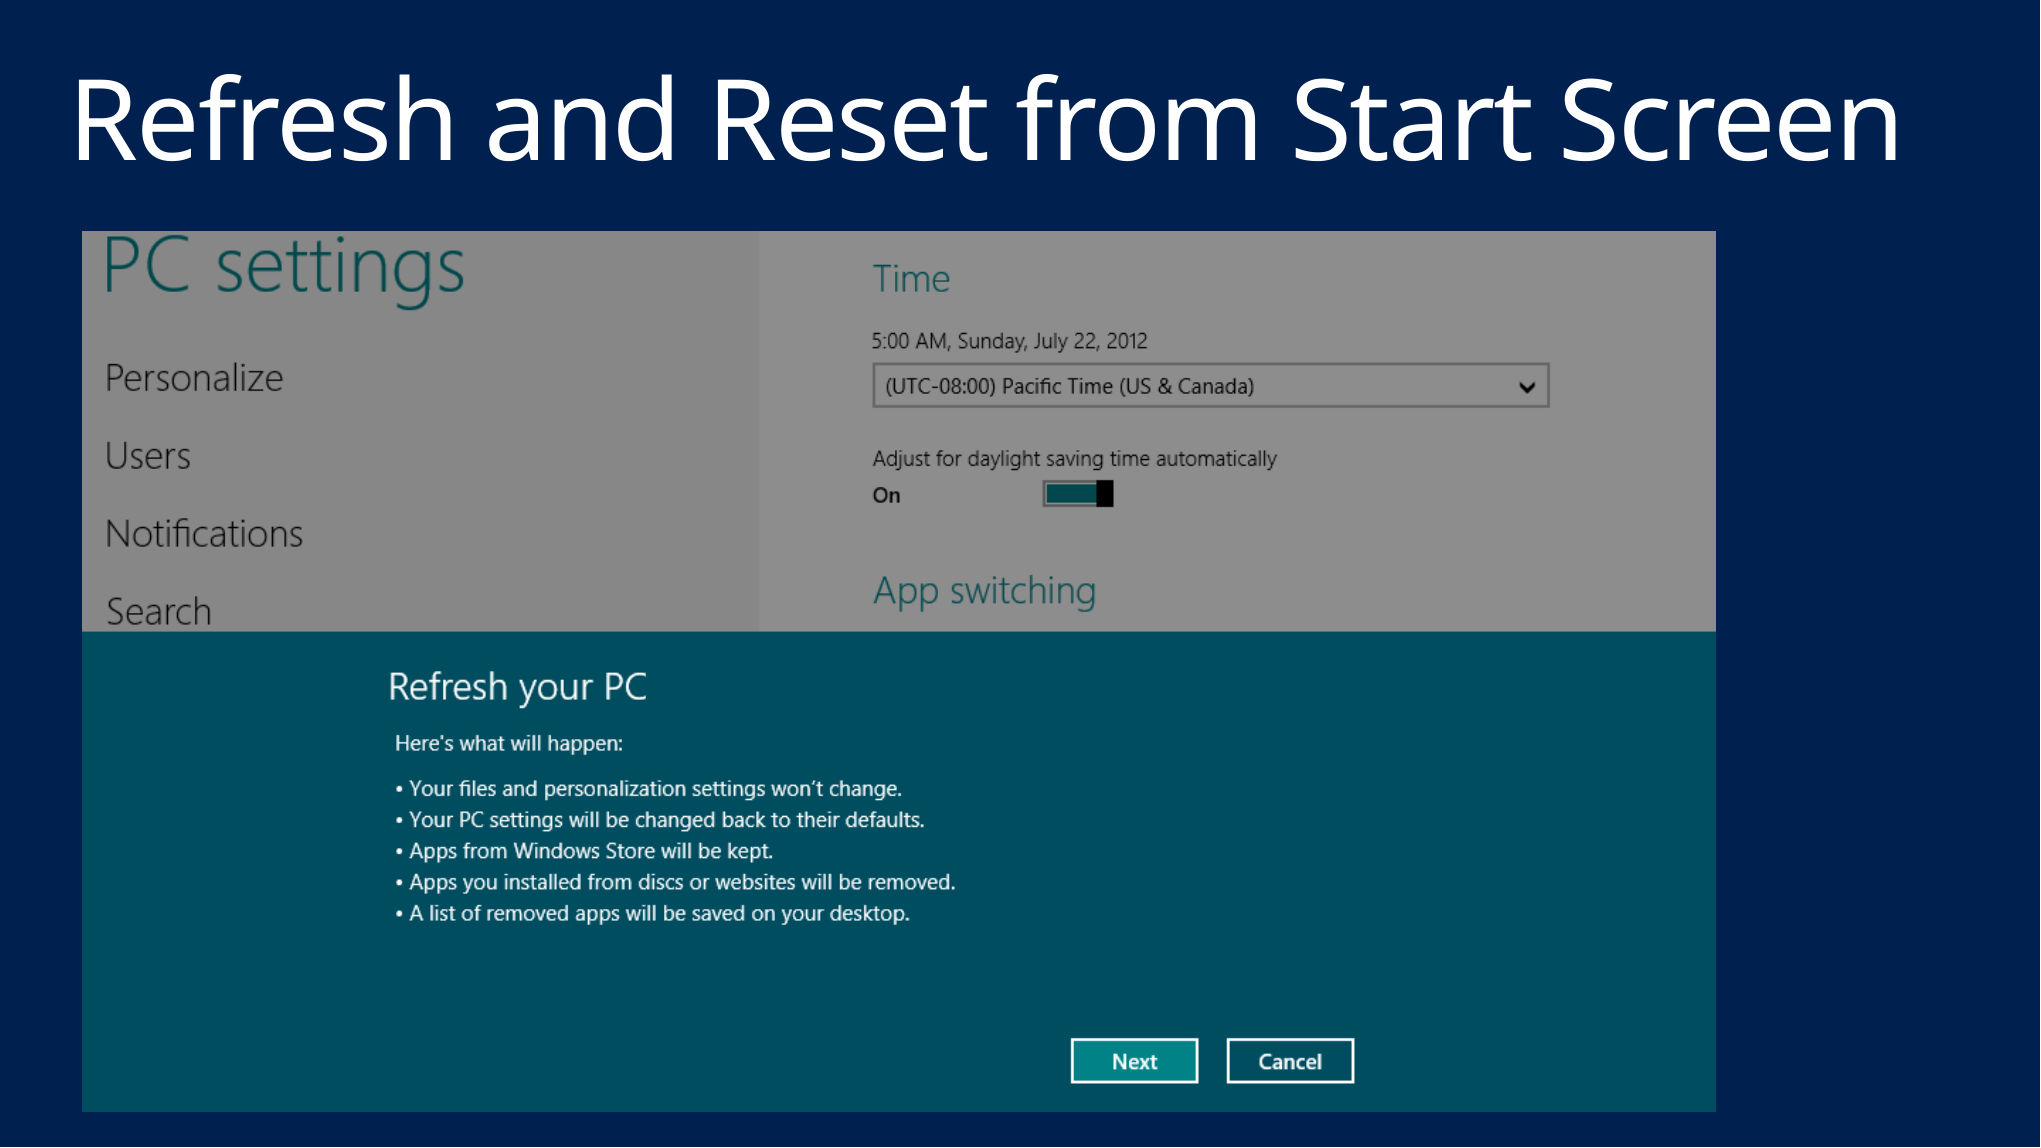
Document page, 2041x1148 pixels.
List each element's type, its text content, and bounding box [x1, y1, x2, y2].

picture [454, 680, 471, 699]
picture [802, 874, 825, 889]
picture [614, 740, 621, 750]
picture [538, 680, 558, 699]
picture [520, 680, 536, 708]
picture [817, 782, 822, 796]
picture [906, 878, 920, 889]
picture [514, 843, 526, 858]
picture [734, 785, 765, 800]
picture [741, 905, 745, 920]
picture [397, 735, 426, 750]
picture [410, 874, 434, 893]
picture [429, 740, 439, 747]
picture [478, 785, 495, 796]
picture [391, 673, 408, 699]
picture [743, 874, 757, 889]
picture [658, 816, 682, 827]
picture [771, 813, 778, 827]
picture [607, 812, 628, 827]
picture [840, 874, 860, 889]
picture [869, 878, 874, 889]
picture [555, 816, 562, 822]
picture [752, 910, 756, 920]
picture [526, 843, 537, 858]
picture [531, 910, 543, 920]
picture [589, 874, 594, 889]
picture [716, 878, 740, 889]
picture [682, 812, 715, 831]
picture [659, 785, 685, 796]
picture [438, 878, 451, 893]
picture [522, 876, 536, 889]
picture [628, 910, 645, 920]
picture [874, 907, 878, 920]
picture [911, 816, 919, 822]
picture [741, 847, 760, 862]
picture [411, 905, 423, 920]
picture [595, 878, 601, 889]
picture [830, 910, 834, 920]
picture [578, 740, 587, 754]
picture [429, 672, 441, 699]
picture [628, 847, 644, 858]
picture [699, 843, 721, 858]
picture [495, 910, 509, 920]
picture [607, 843, 616, 856]
picture [920, 878, 937, 889]
picture [448, 816, 453, 827]
picture [597, 740, 611, 750]
picture [487, 910, 491, 920]
picture [759, 910, 769, 920]
picture [779, 816, 787, 827]
picture [657, 878, 682, 889]
picture [830, 781, 896, 800]
picture [784, 878, 794, 883]
picture [463, 878, 497, 893]
picture [550, 874, 556, 889]
picture [570, 816, 587, 827]
picture [422, 818, 430, 827]
picture [512, 910, 516, 920]
picture [531, 816, 552, 831]
picture [464, 843, 477, 858]
picture [555, 740, 575, 754]
picture [473, 680, 485, 699]
picture [448, 785, 452, 796]
picture [483, 740, 497, 750]
picture [478, 847, 507, 858]
picture [543, 905, 568, 920]
picture [422, 785, 444, 796]
picture [755, 876, 785, 889]
picture [723, 812, 754, 827]
picture [445, 740, 453, 749]
picture [607, 673, 623, 699]
picture [561, 680, 577, 699]
picture [855, 910, 861, 920]
picture [536, 847, 553, 858]
picture [1227, 1038, 1354, 1083]
picture [582, 680, 593, 699]
picture [460, 781, 470, 796]
picture [881, 910, 885, 920]
title Refresh and Reset from Start Screen [45, 48, 1996, 199]
picture [546, 785, 583, 800]
picture [598, 785, 617, 796]
picture [665, 905, 685, 920]
picture [801, 785, 810, 796]
picture [567, 847, 594, 858]
picture [461, 812, 483, 827]
picture [728, 843, 737, 858]
picture [618, 844, 624, 858]
picture [548, 735, 552, 750]
picture [636, 812, 655, 827]
picture [621, 781, 638, 796]
picture [410, 843, 434, 862]
picture [774, 785, 798, 796]
picture [662, 847, 675, 858]
picture [626, 673, 645, 699]
picture [449, 852, 457, 858]
picture [554, 843, 566, 858]
picture [411, 680, 427, 699]
picture [576, 910, 585, 920]
picture [675, 843, 685, 858]
picture [469, 910, 473, 920]
picture [606, 910, 619, 920]
picture [519, 910, 528, 920]
picture [575, 785, 594, 796]
picture [888, 910, 898, 924]
picture [940, 874, 949, 889]
picture [82, 230, 1716, 631]
picture [490, 672, 507, 699]
picture [431, 905, 438, 920]
picture [762, 844, 772, 858]
picture [782, 910, 794, 924]
picture [801, 910, 809, 920]
picture [512, 740, 529, 750]
picture [699, 782, 731, 796]
picture [639, 874, 654, 889]
picture [441, 910, 447, 920]
picture [1071, 1038, 1198, 1083]
picture [837, 905, 852, 920]
picture [503, 781, 536, 796]
picture [639, 782, 656, 796]
picture [602, 878, 631, 889]
picture [757, 812, 765, 827]
picture [864, 905, 871, 920]
picture [797, 812, 839, 827]
picture [505, 878, 519, 889]
picture [690, 878, 709, 889]
picture [449, 883, 457, 889]
picture [876, 878, 903, 889]
picture [846, 812, 868, 827]
picture [693, 785, 700, 791]
picture [559, 874, 580, 889]
picture [490, 813, 523, 827]
picture [431, 816, 444, 827]
picture [438, 847, 451, 862]
picture [461, 735, 480, 750]
picture [869, 812, 919, 827]
picture [693, 910, 738, 920]
picture [444, 680, 453, 699]
picture [538, 878, 546, 889]
